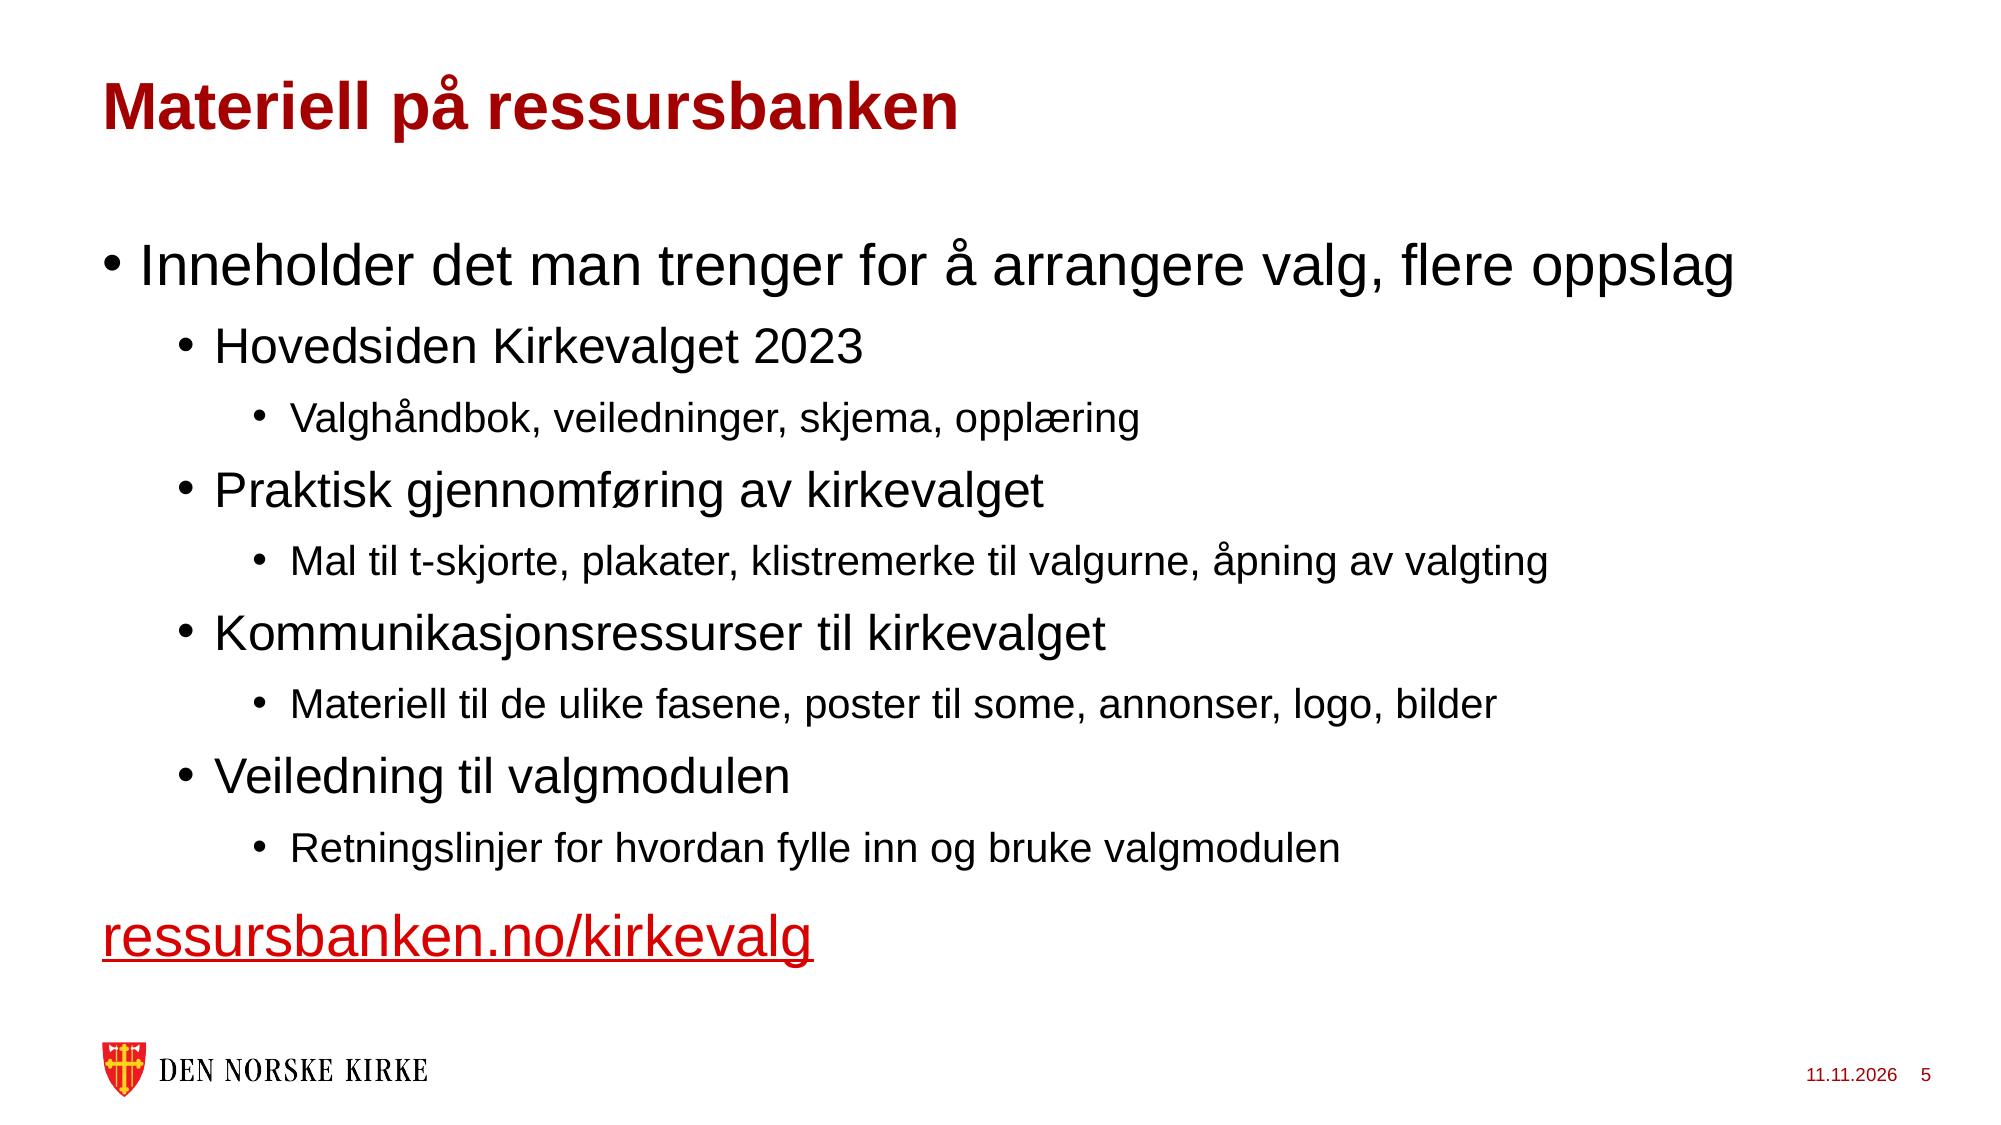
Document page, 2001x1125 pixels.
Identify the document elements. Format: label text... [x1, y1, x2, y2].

slide_number 5 [1920, 1056, 1978, 1091]
list Inneholder det man trenger for å arrangere valg, flere oppslag Hovedsiden Kirkevalget 2023 Valghåndbok, veiledninger, skjema, opplæring Praktisk gjennomføring av kirkevalget Mal til t-skjorte, plakater, klistremerke til valgurne, åpning av valgting Kommunikasjonsressurser til kirkevalget Materiell til de ulike fasene, poster til some, annonser, logo, bilder Veiledning til valgmodulen Retningslinjer for hvordan fylle inn og bruke valgmodulen ressursbanken.no/kirkevalg [102, 227, 1898, 994]
title Materiell på ressursbanken [102, 36, 1898, 179]
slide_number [1719, 1056, 1898, 1091]
picture [102, 1042, 427, 1097]
